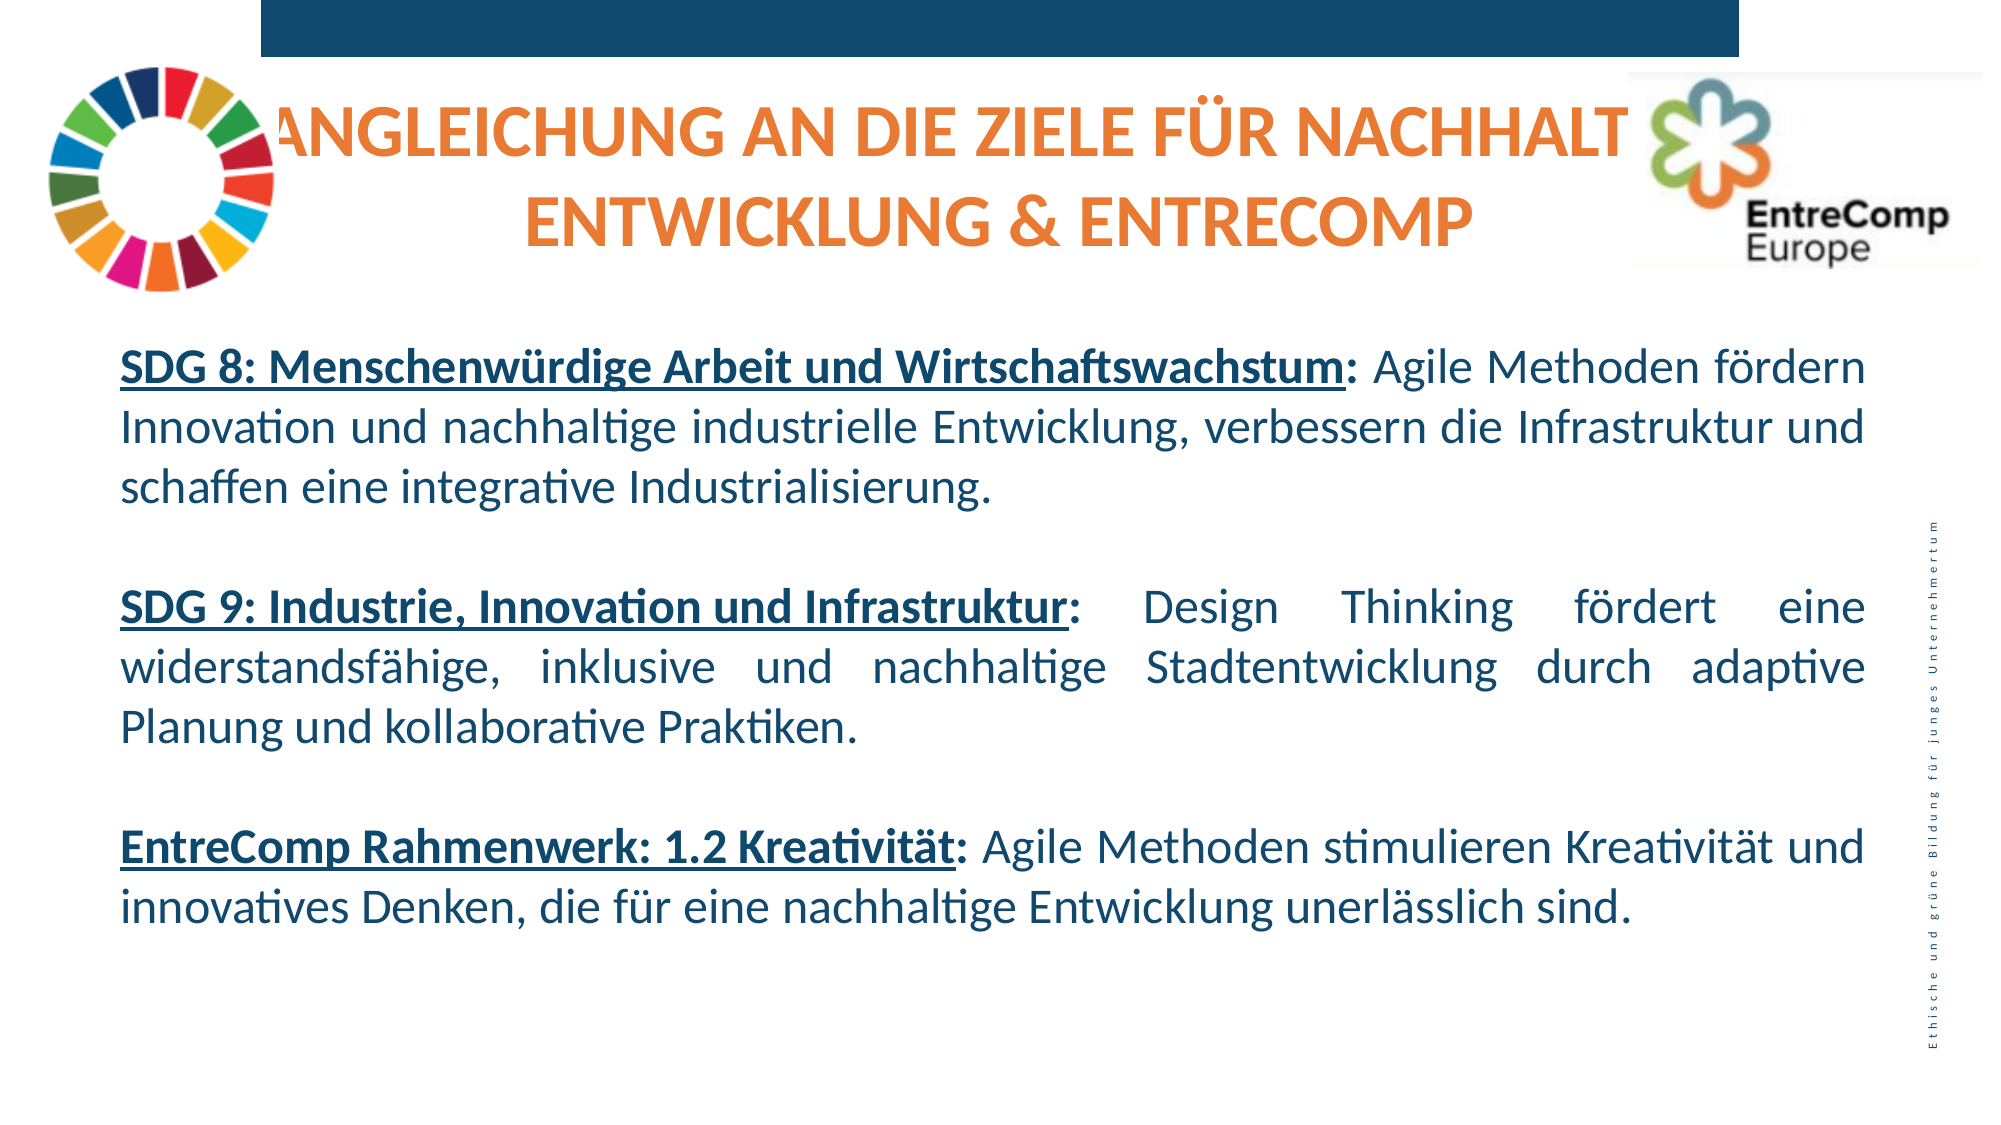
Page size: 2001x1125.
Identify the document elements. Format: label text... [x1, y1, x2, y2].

picture [1628, 72, 1982, 270]
list ANGLEICHUNG AN DIE ZIELE FÜR NACHHALTIGE ENTWICKLUNG & ENTRECOMP [279, 73, 1628, 206]
list SDG 8: Menschenwürdige Arbeit und Wirtschaftswachstum: Agile Methoden fördern Innovation und nachhaltige industrielle Entwicklung, verbessern die Infrastruktur und schaffen eine integrative Industrialisierung. SDG 9: Industrie, Innovation und Infrastruktur: Design Thinking fördert eine widerstandsfähige, inklusive und nachhaltige Stadtentwicklung durch adaptive Planung und kollaborative Praktiken. EntreComp Rahmenwerk: 1.2 Kreativität: Agile Methoden stimulieren Kreativität und innovatives Denken, die für eine nachhaltige Entwicklung unerlässlich sind. [105, 326, 1882, 1055]
picture [44, 63, 279, 298]
